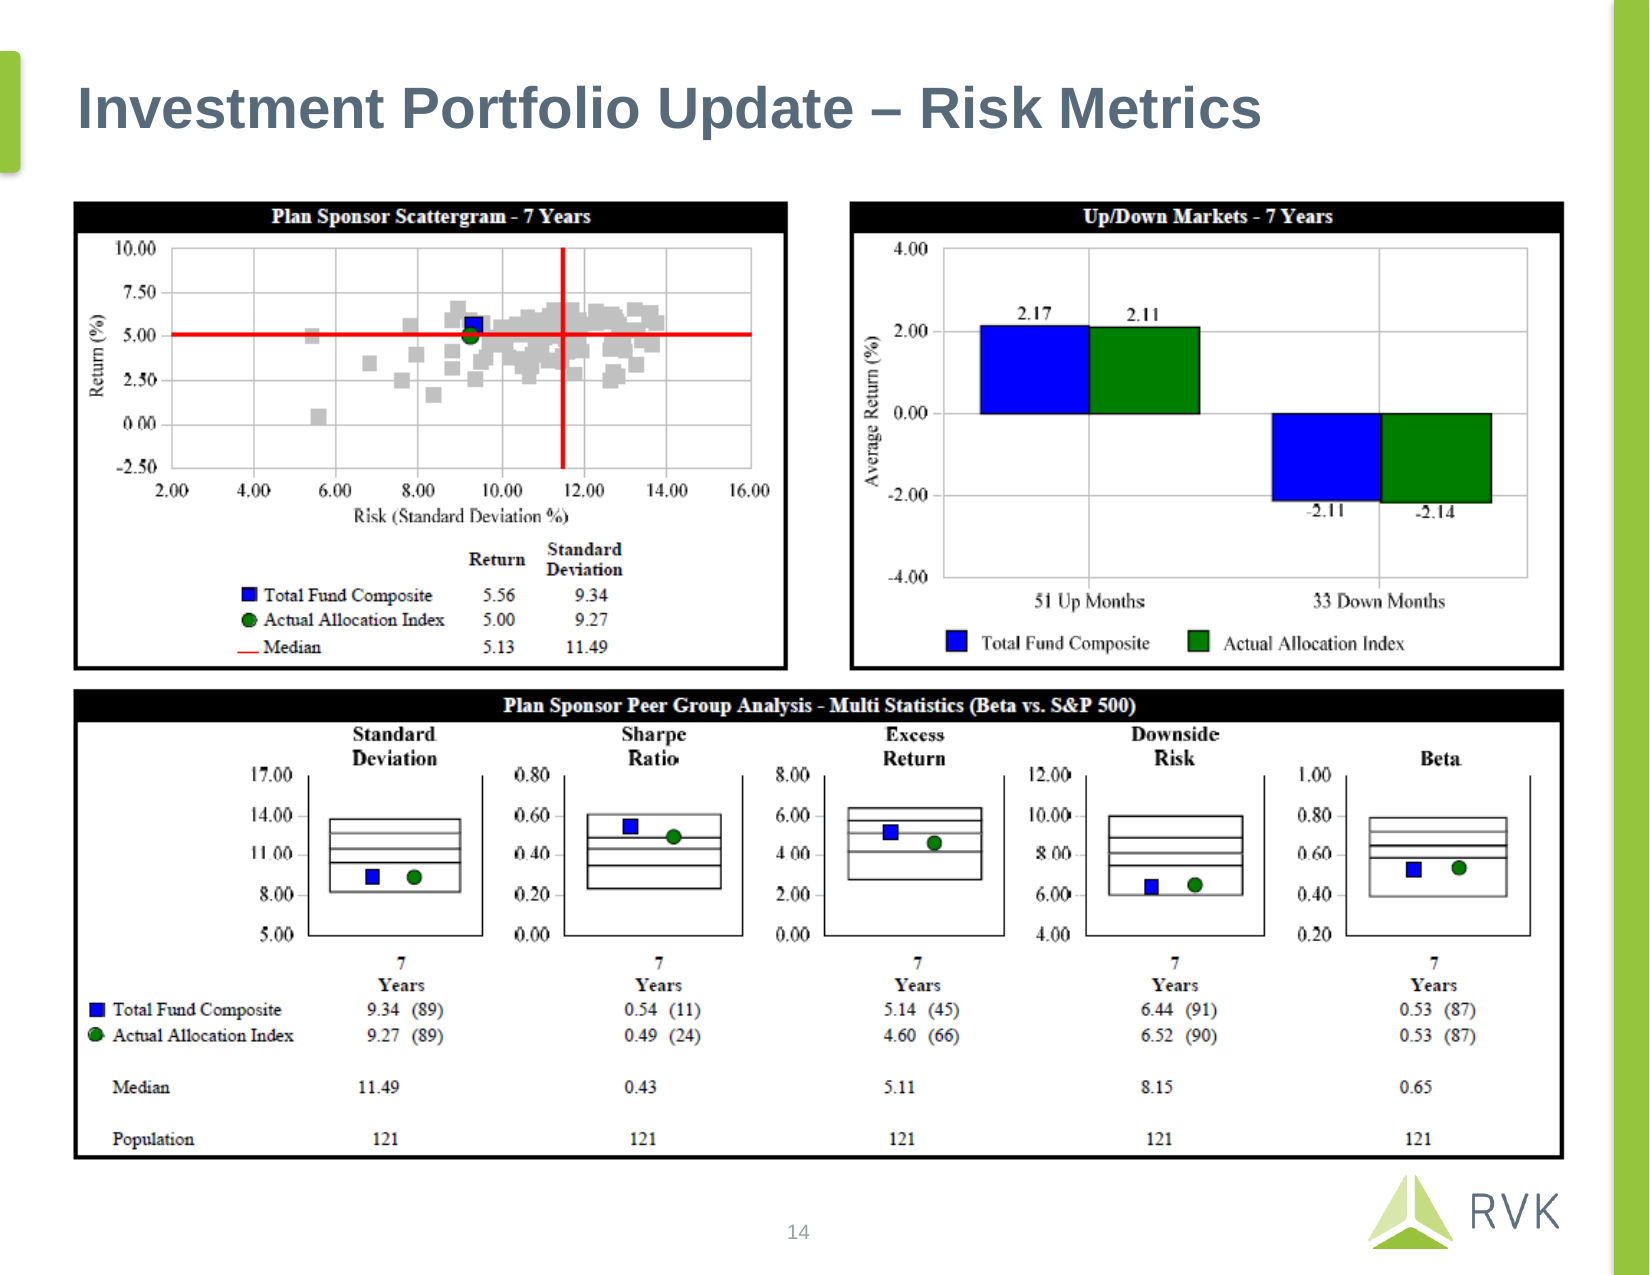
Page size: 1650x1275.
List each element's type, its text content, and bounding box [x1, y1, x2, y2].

picture [1368, 1175, 1559, 1249]
text_box 14 [424, 1210, 1172, 1254]
picture [67, 195, 1571, 1164]
title Investment Portfolio Update – Risk Metrics [61, 51, 1592, 160]
